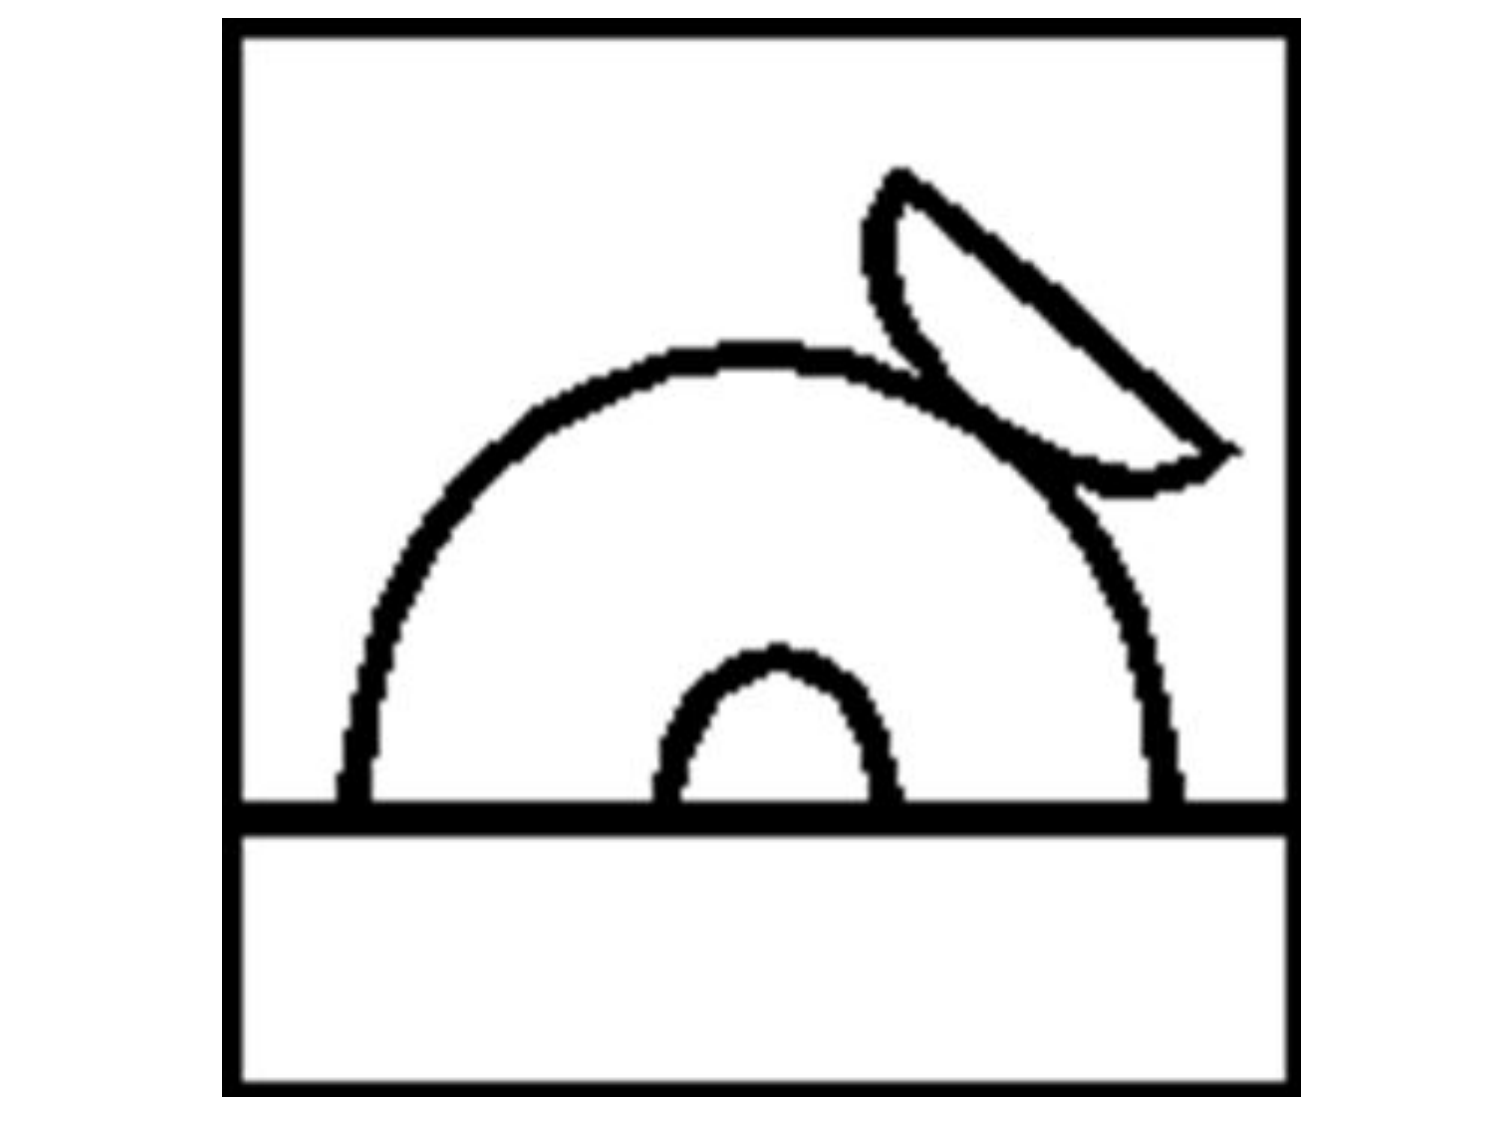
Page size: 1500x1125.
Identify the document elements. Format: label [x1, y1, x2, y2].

picture [222, 18, 1301, 1097]
